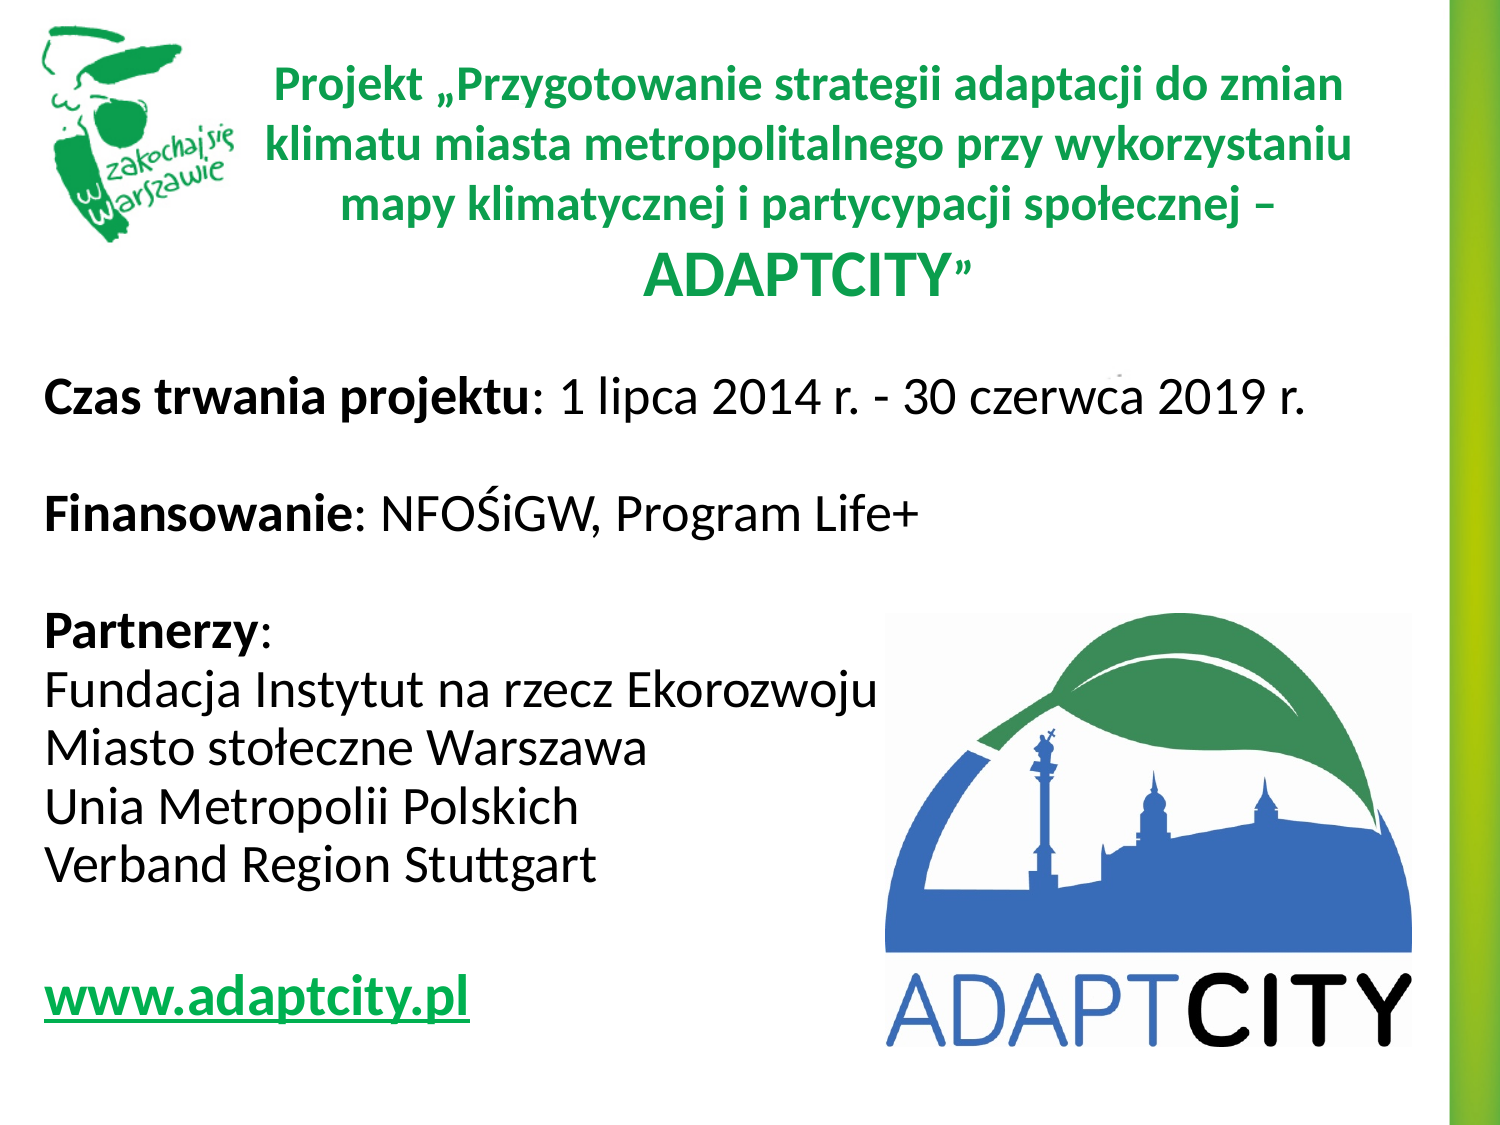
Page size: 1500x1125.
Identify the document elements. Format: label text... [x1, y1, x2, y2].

title Projekt „Przygotowanie strategii adaptacji do zmian klimatu miasta metropolitalnego przy wykorzystaniu mapy klimatycznej i partycypacji społecznej – ADAPTCITY” [230, 42, 1388, 290]
text_box Czas trwania projektu: 1 lipca 2014 r. - 30 czerwca 2019 r. Finansowanie: NFOŚiGW, Program Life+ Partnerzy: Fundacja Instytut na rzecz Ekorozwoju (lider) Miasto stołeczne Warszawa Unia Metropolii Polskich Verband Region Stuttgart www.adaptcity.pl [29, 290, 1436, 1035]
picture [0, 0, 1500, 1125]
